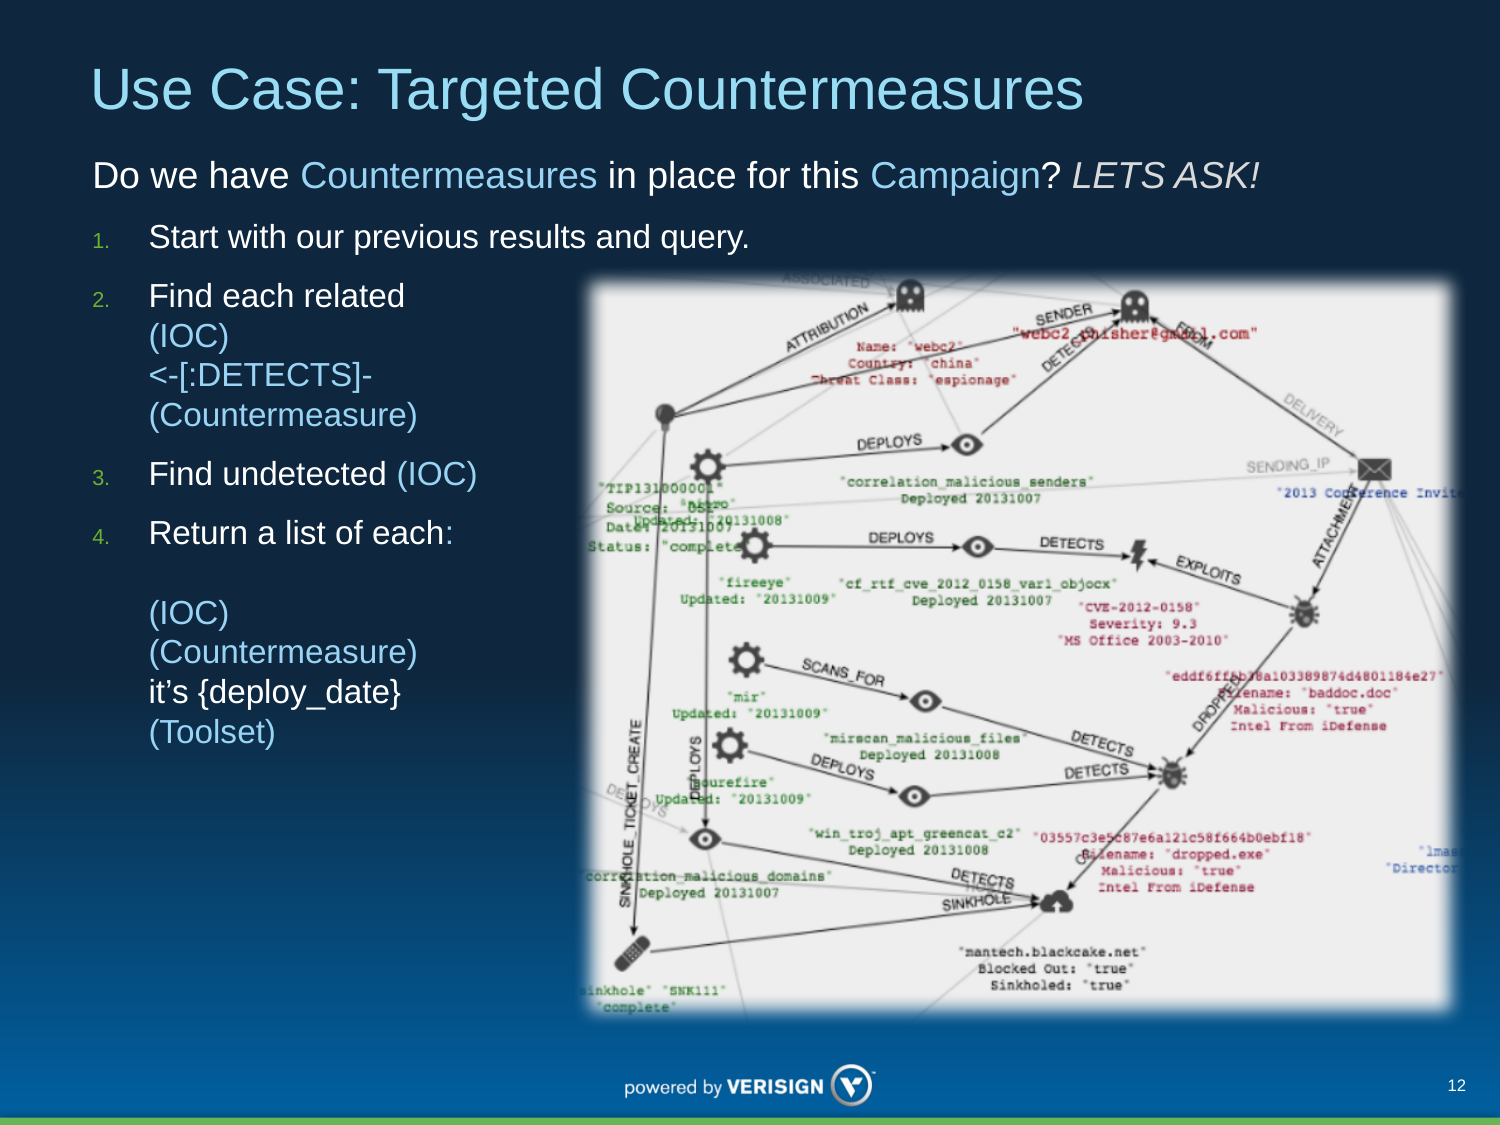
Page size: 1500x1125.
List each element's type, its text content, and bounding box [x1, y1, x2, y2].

picture [622, 1058, 878, 1112]
list Do we have Countermeasures in place for this Campaign? LETS ASK! Start with our previous results and query. Find each related (IOC) <-[:DETECTS]- (Countermeasure) Find undetected (IOC) Return a list of each: (IOC) (Countermeasure) it’s {deploy_date} (Toolset) [77, 143, 1425, 1006]
picture [573, 265, 1469, 1028]
title Use Case: Targeted Countermeasures [75, 40, 1425, 132]
slide_number 12 [1422, 1072, 1482, 1098]
